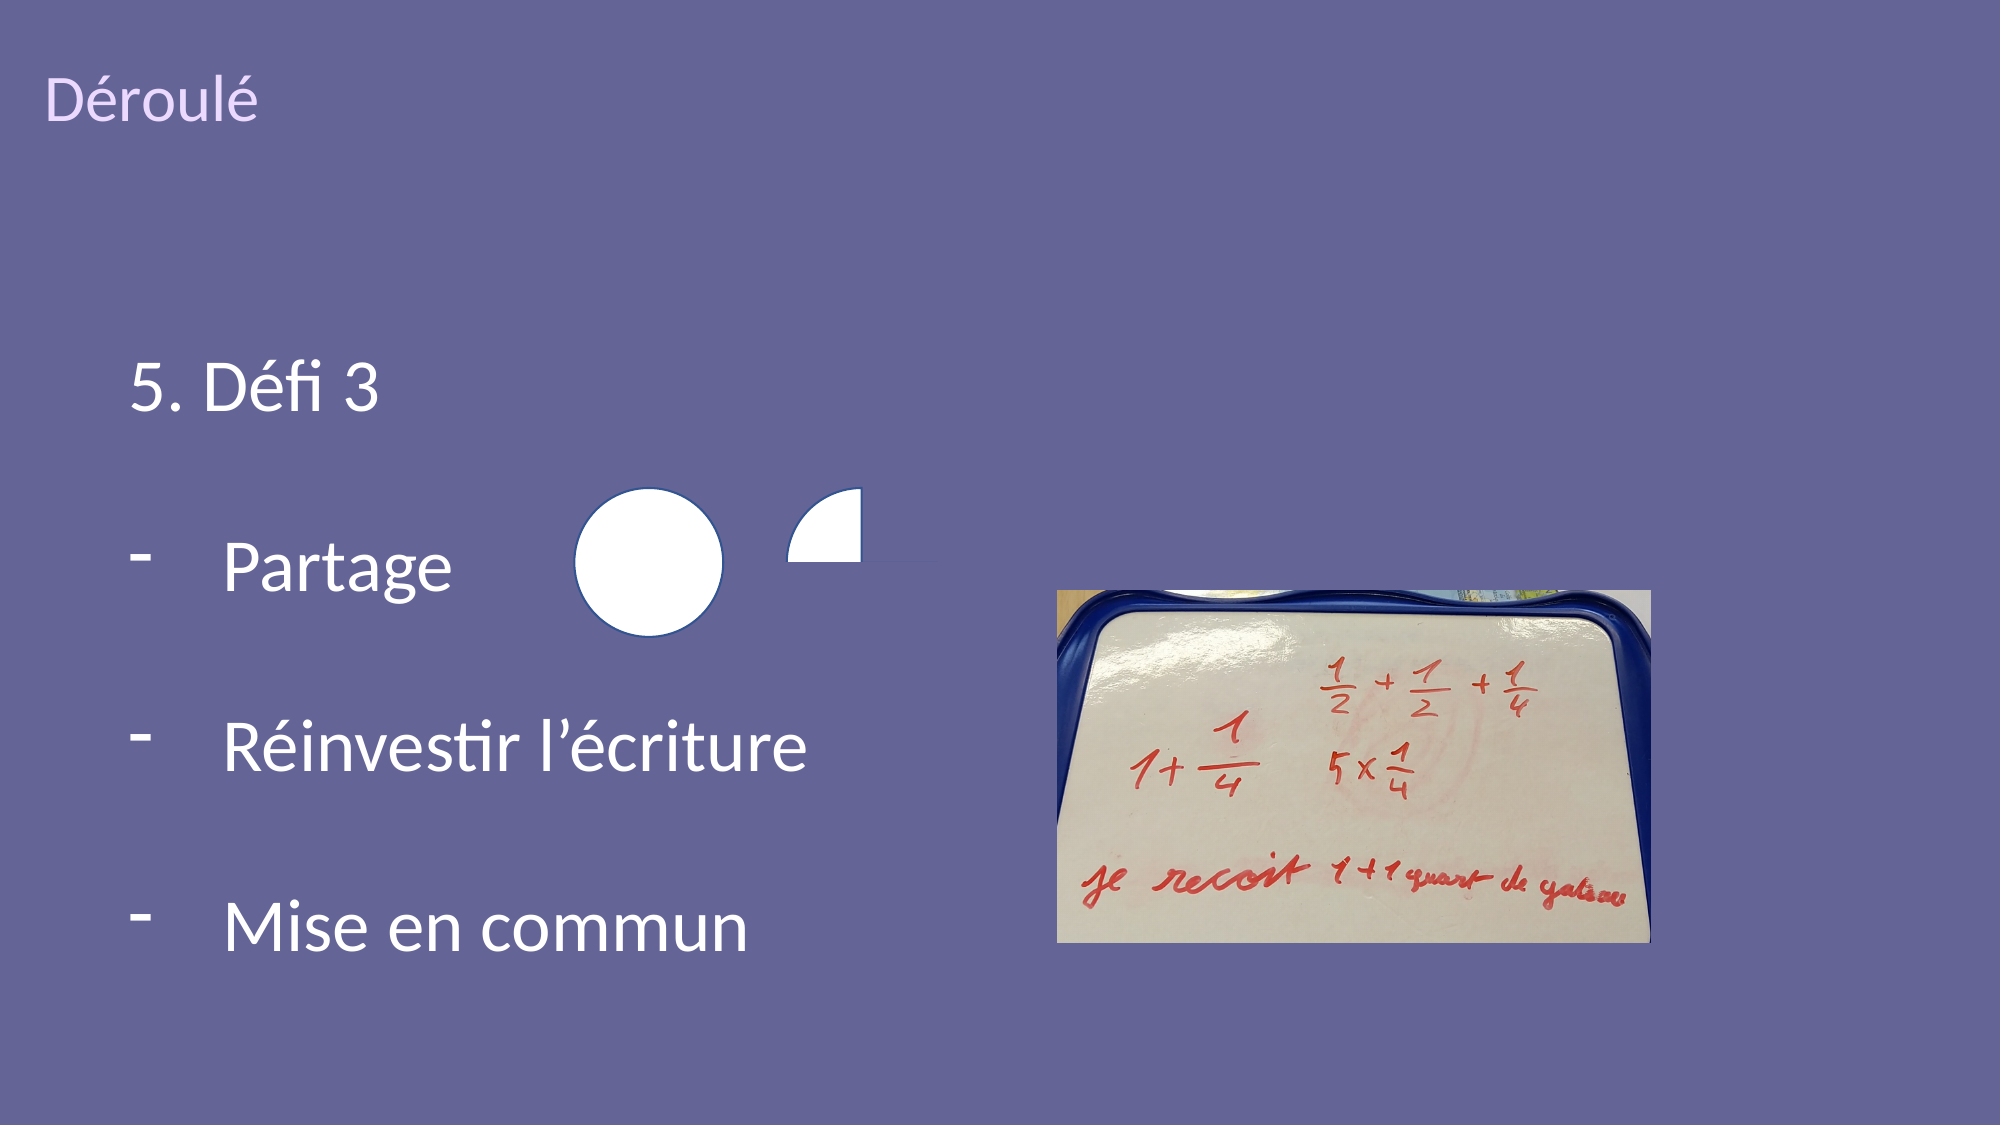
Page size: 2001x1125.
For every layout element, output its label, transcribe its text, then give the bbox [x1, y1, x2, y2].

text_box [770, 487, 970, 655]
picture [1057, 590, 1651, 943]
text_box [573, 486, 725, 638]
text_box Déroulé [0, 47, 1000, 143]
text_box 5. Défi 3 Partage Réinvestir l’écriture Mise en commun [113, 329, 1400, 975]
